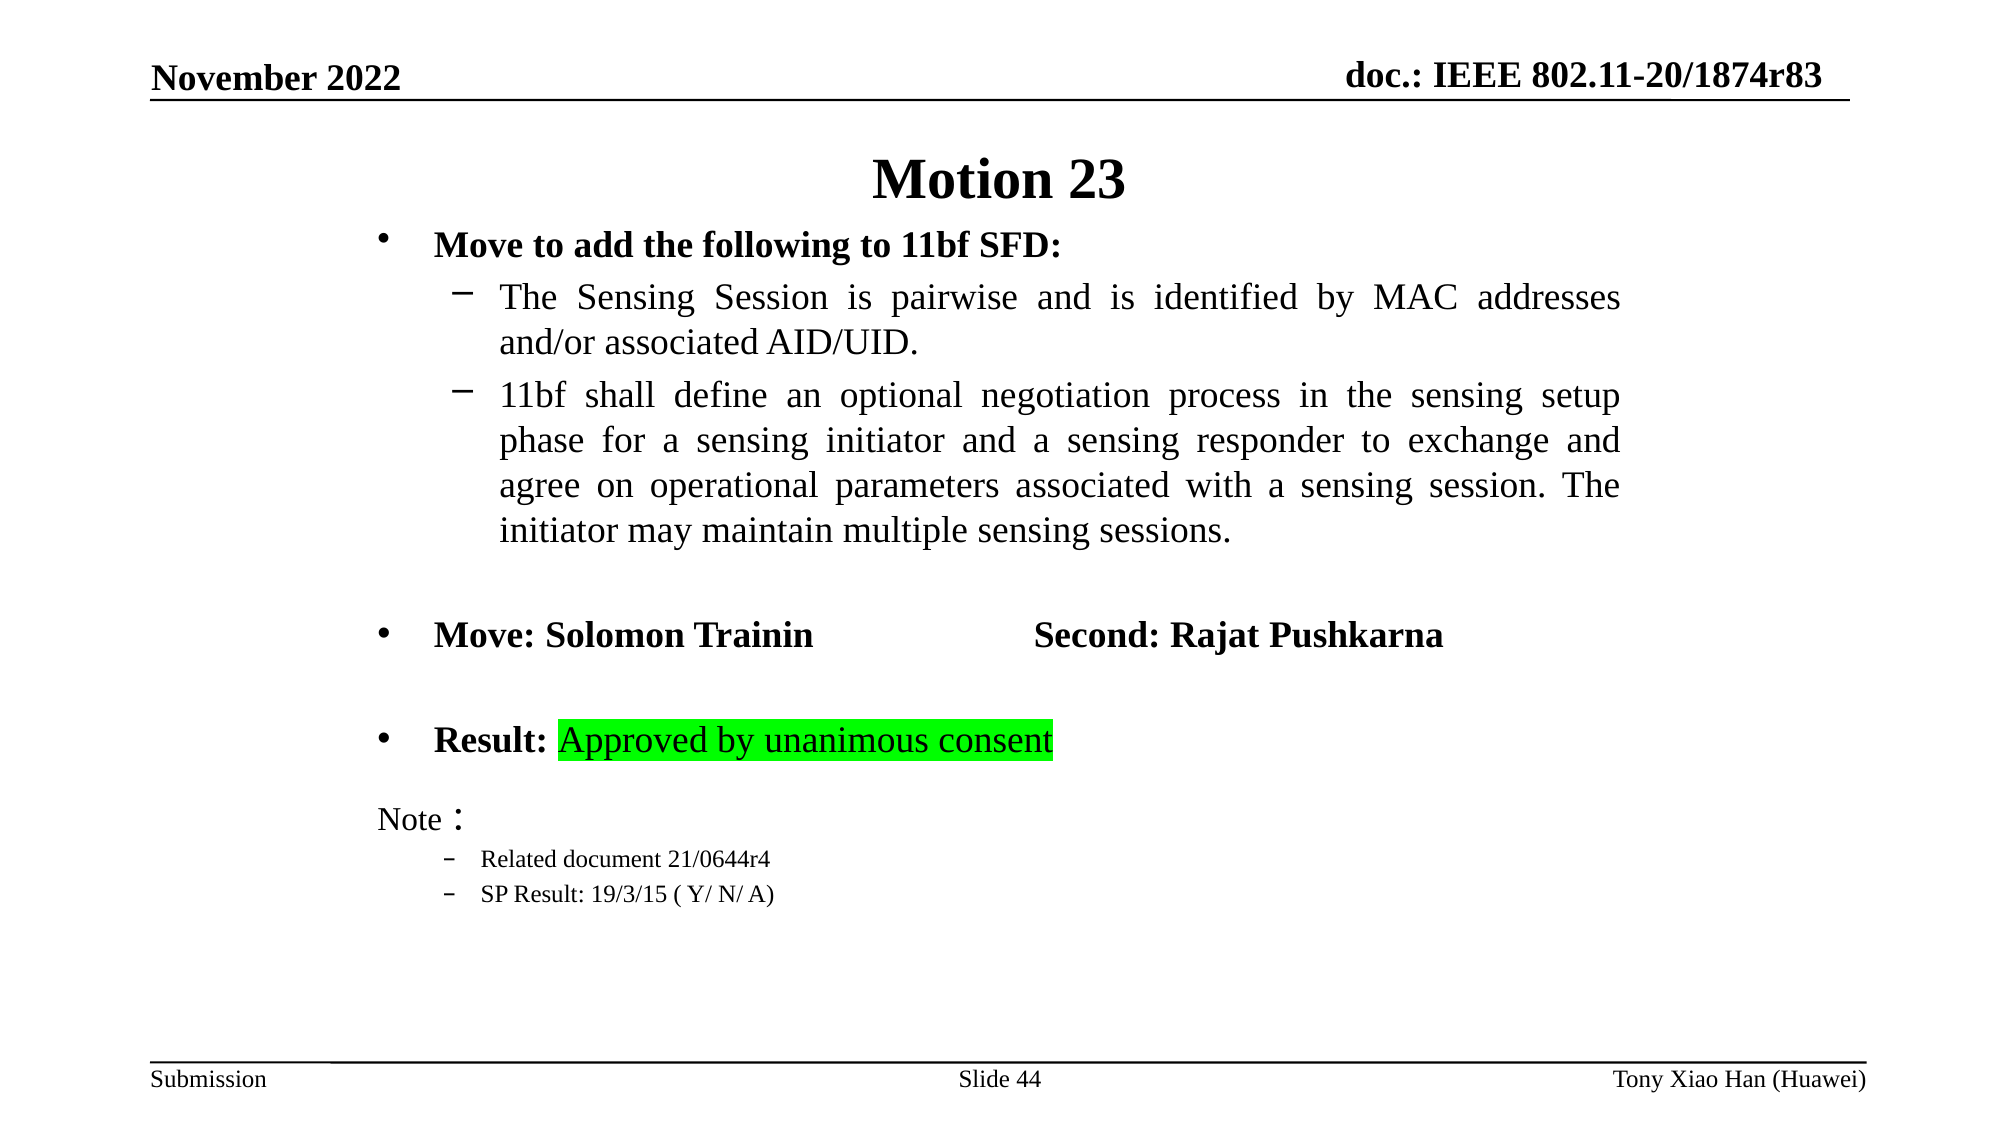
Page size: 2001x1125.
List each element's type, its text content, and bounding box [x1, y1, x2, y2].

text_box Motion 23 [362, 87, 1638, 212]
text_box Move to add the following to 11bf SFD: The Sensing Session is pairwise and is identified by MAC addresses and/or associated AID/UID. 11bf shall define an optional negotiation process in the sensing setup phase for a sensing initiator and a sensing responder to exchange and agree on operational parameters associated with a sensing session. The initiator may maintain multiple sensing sessions. Move: Solomon Trainin Second: Rajat Pushkarna Result: Approved by unanimous consent Note： Related document 21/0644r4 SP Result: 19/3/15 ( Y/ N/ A) [362, 212, 1638, 975]
